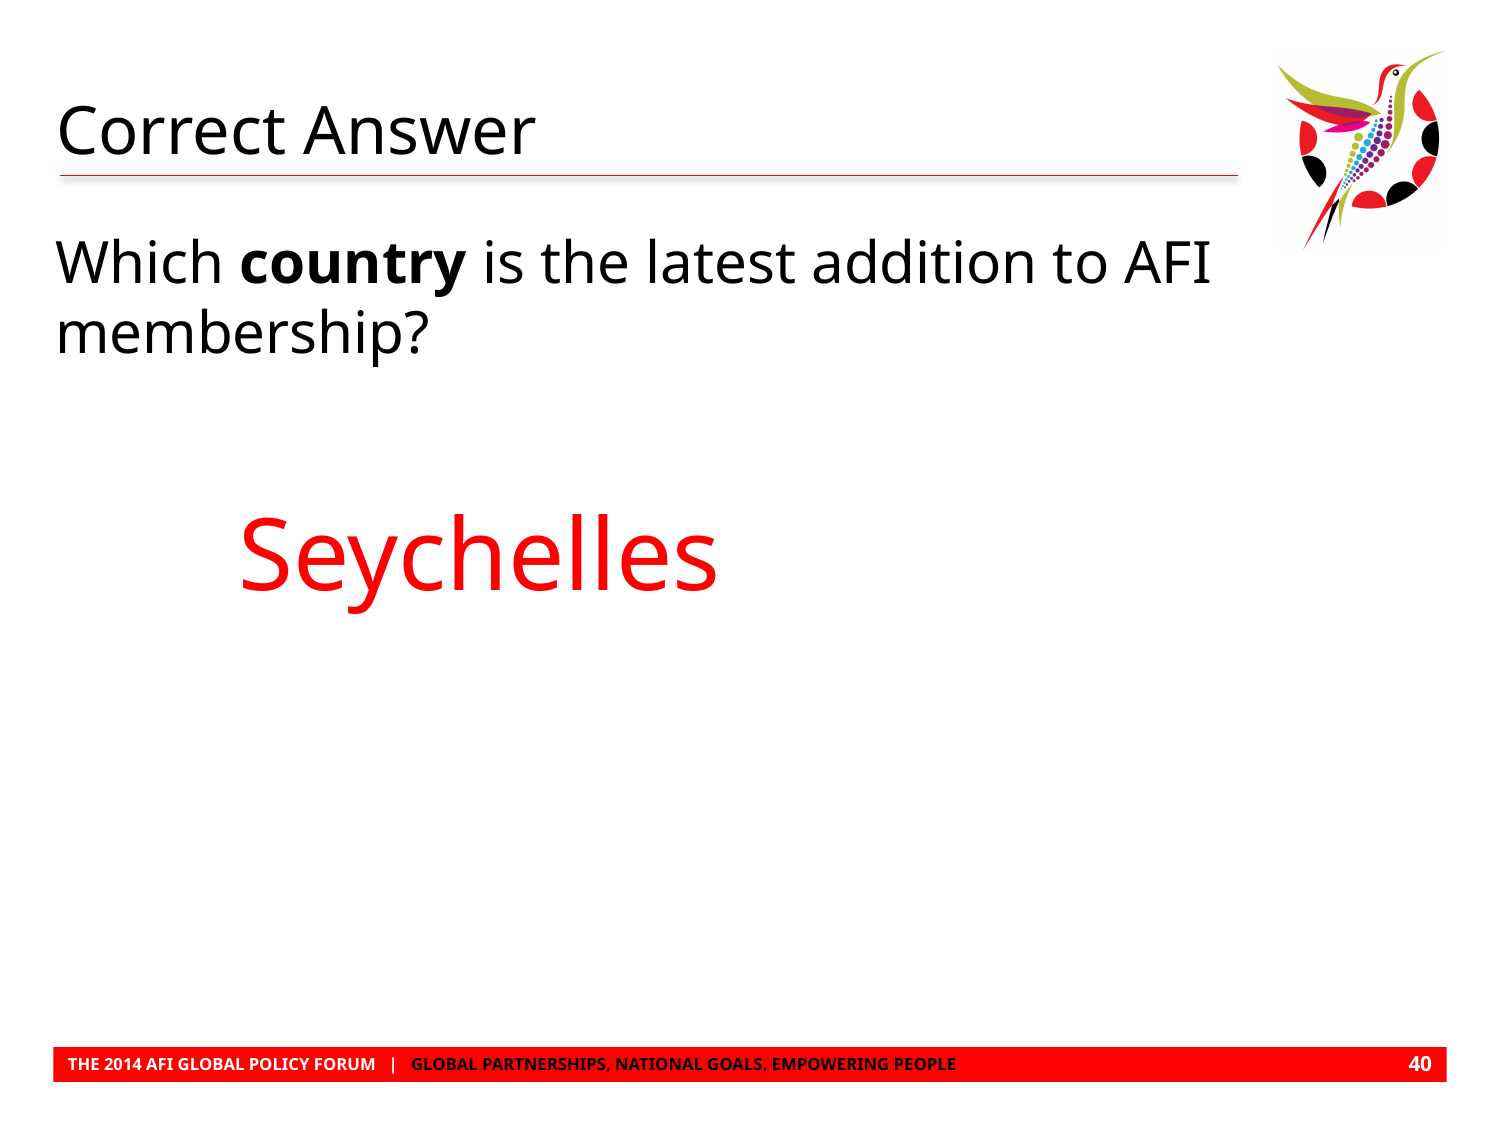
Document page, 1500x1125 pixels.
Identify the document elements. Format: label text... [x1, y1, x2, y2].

picture [1275, 48, 1447, 253]
slide_number 39 [1389, 1043, 1447, 1073]
footer THE 2014 AFI GLOBAL POLICY FORUM | GLOBAL PARTNERSHIPS, NATIONAL GOALS, EMPOWERING PEOPLE [53, 1046, 1184, 1087]
title Correct Answer [41, 47, 1118, 211]
list Which country is the latest addition to AFI membership? Seychelles [40, 217, 1239, 926]
